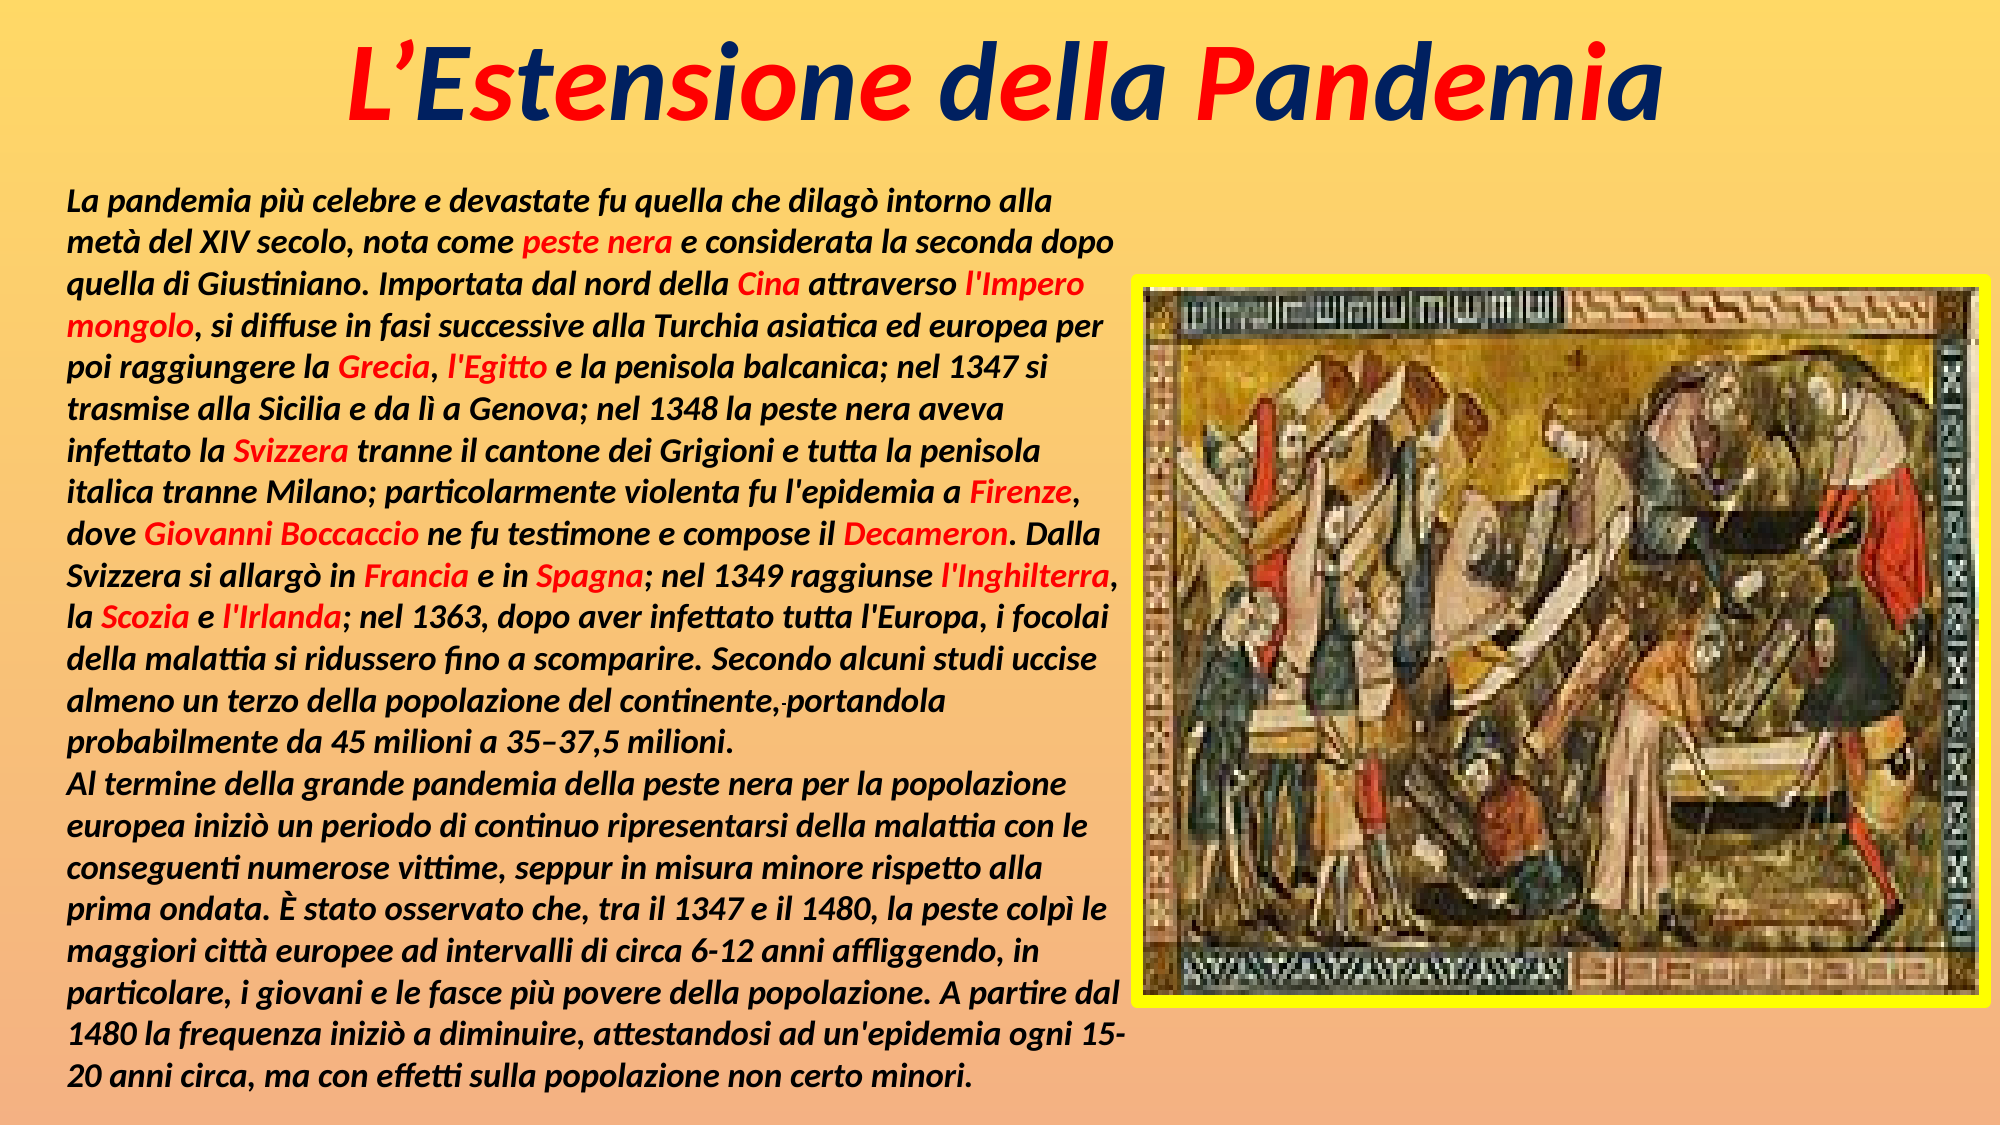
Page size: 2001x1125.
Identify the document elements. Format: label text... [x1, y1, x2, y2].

text_box La pandemia più celebre e devastate fu quella che dilagò intorno alla metà del XIV secolo, nota come peste nera e considerata la seconda dopo quella di Giustiniano. Importata dal nord della Cina attraverso l'Impero mongolo, si diffuse in fasi successive alla Turchia asiatica ed europea per poi raggiungere la Grecia, l'Egitto e la penisola balcanica; nel 1347 si trasmise alla Sicilia e da lì a Genova; nel 1348 la peste nera aveva infettato la Svizzera tranne il cantone dei Grigioni e tutta la penisola italica tranne Milano; particolarmente violenta fu l'epidemia a Firenze, dove Giovanni Boccaccio ne fu testimone e compose il Decameron. Dalla Svizzera si allargò in Francia e in Spagna; nel 1349 raggiunse l'Inghilterra, la Scozia e l'Irlanda; nel 1363, dopo aver infettato tutta l'Europa, i focolai della malattia si ridussero fino a scomparire. Secondo alcuni studi uccise almeno un terzo della popolazione del continente, portandola probabilmente da 45 milioni a 35–37,5 milioni. Al termine della grande pandemia della peste nera per la popolazione europea iniziò un periodo di continuo ripresentarsi della malattia con le conseguenti numerose vittime, seppur in misura minore rispetto alla prima ondata. È stato osservato che, tra il 1347 e il 1480, la peste colpì le maggiori città europee ad intervalli di circa 6-12 anni affliggendo, in particolare, i giovani e le fasce più povere della popolazione. A partire dal 1480 la frequenza iniziò a diminuire, attestandosi ad un'epidemia ogni 15-20 anni circa, ma con effetti sulla popolazione non certo minori. [51, 169, 1144, 1102]
text_box L’Estensione della Pandemia [333, 0, 1679, 150]
picture [1143, 286, 1979, 996]
